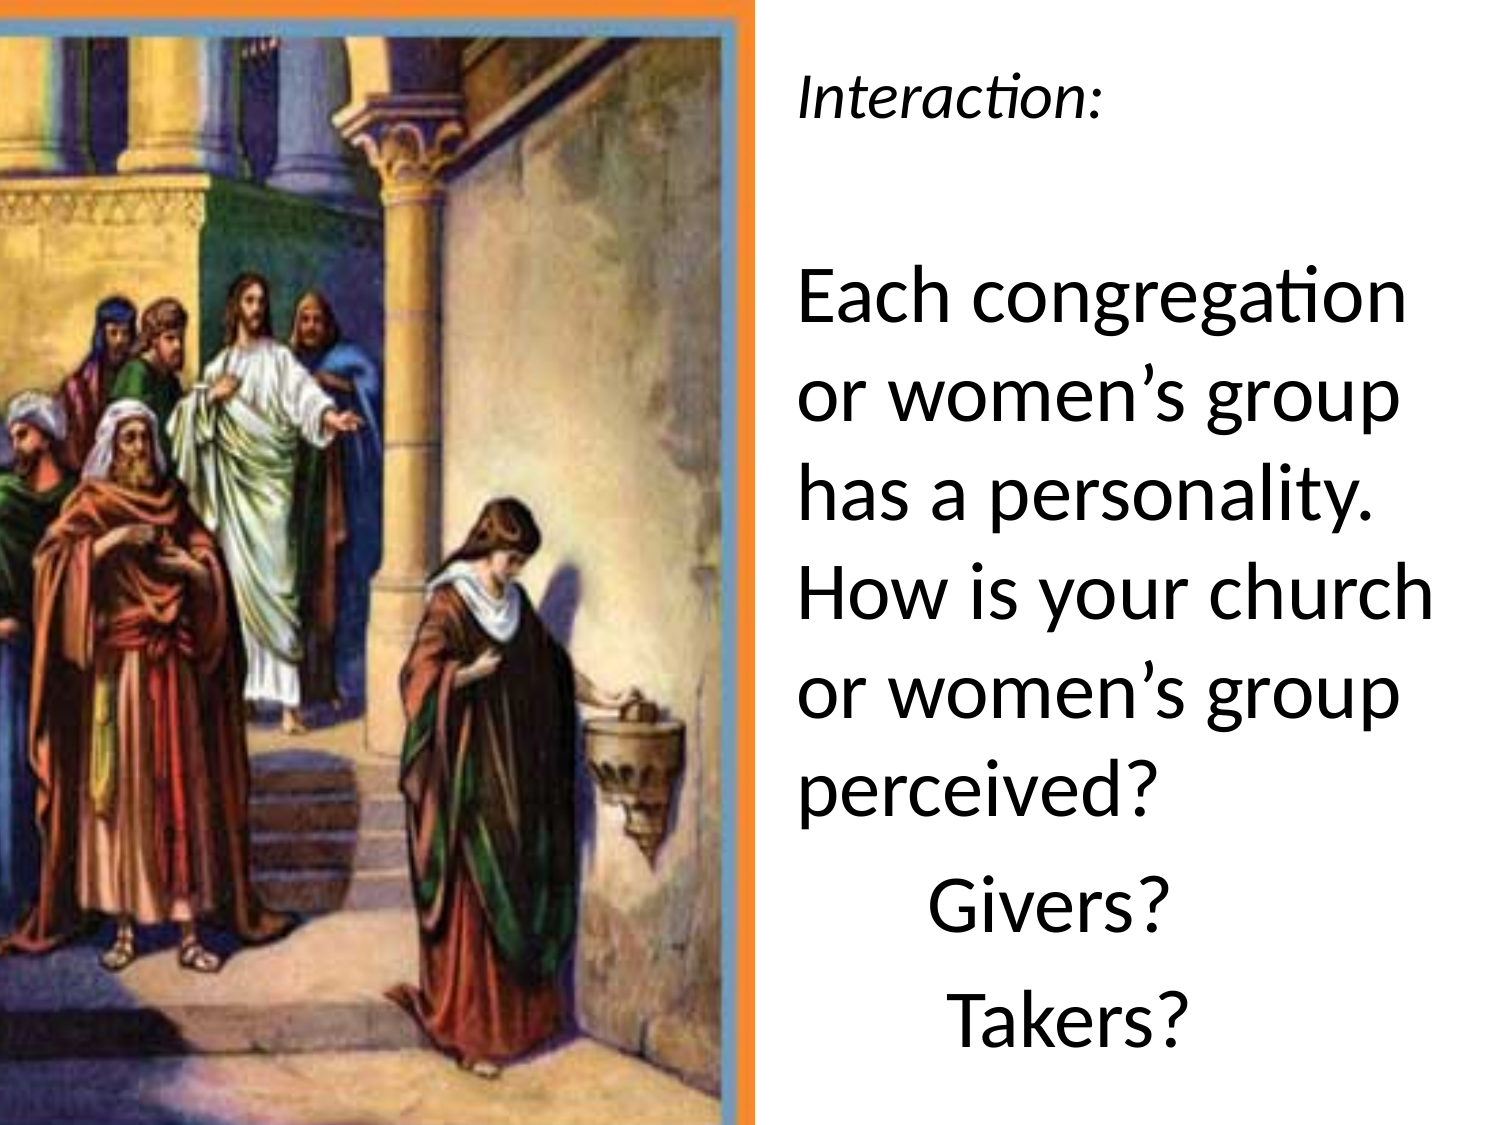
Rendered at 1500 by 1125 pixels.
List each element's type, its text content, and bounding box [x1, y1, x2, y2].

picture [0, 0, 755, 1125]
list Interaction: Each congregation or women’s group has a personality. How is your church or women’s group perceived? Givers? Takers? [781, 44, 1500, 1078]
